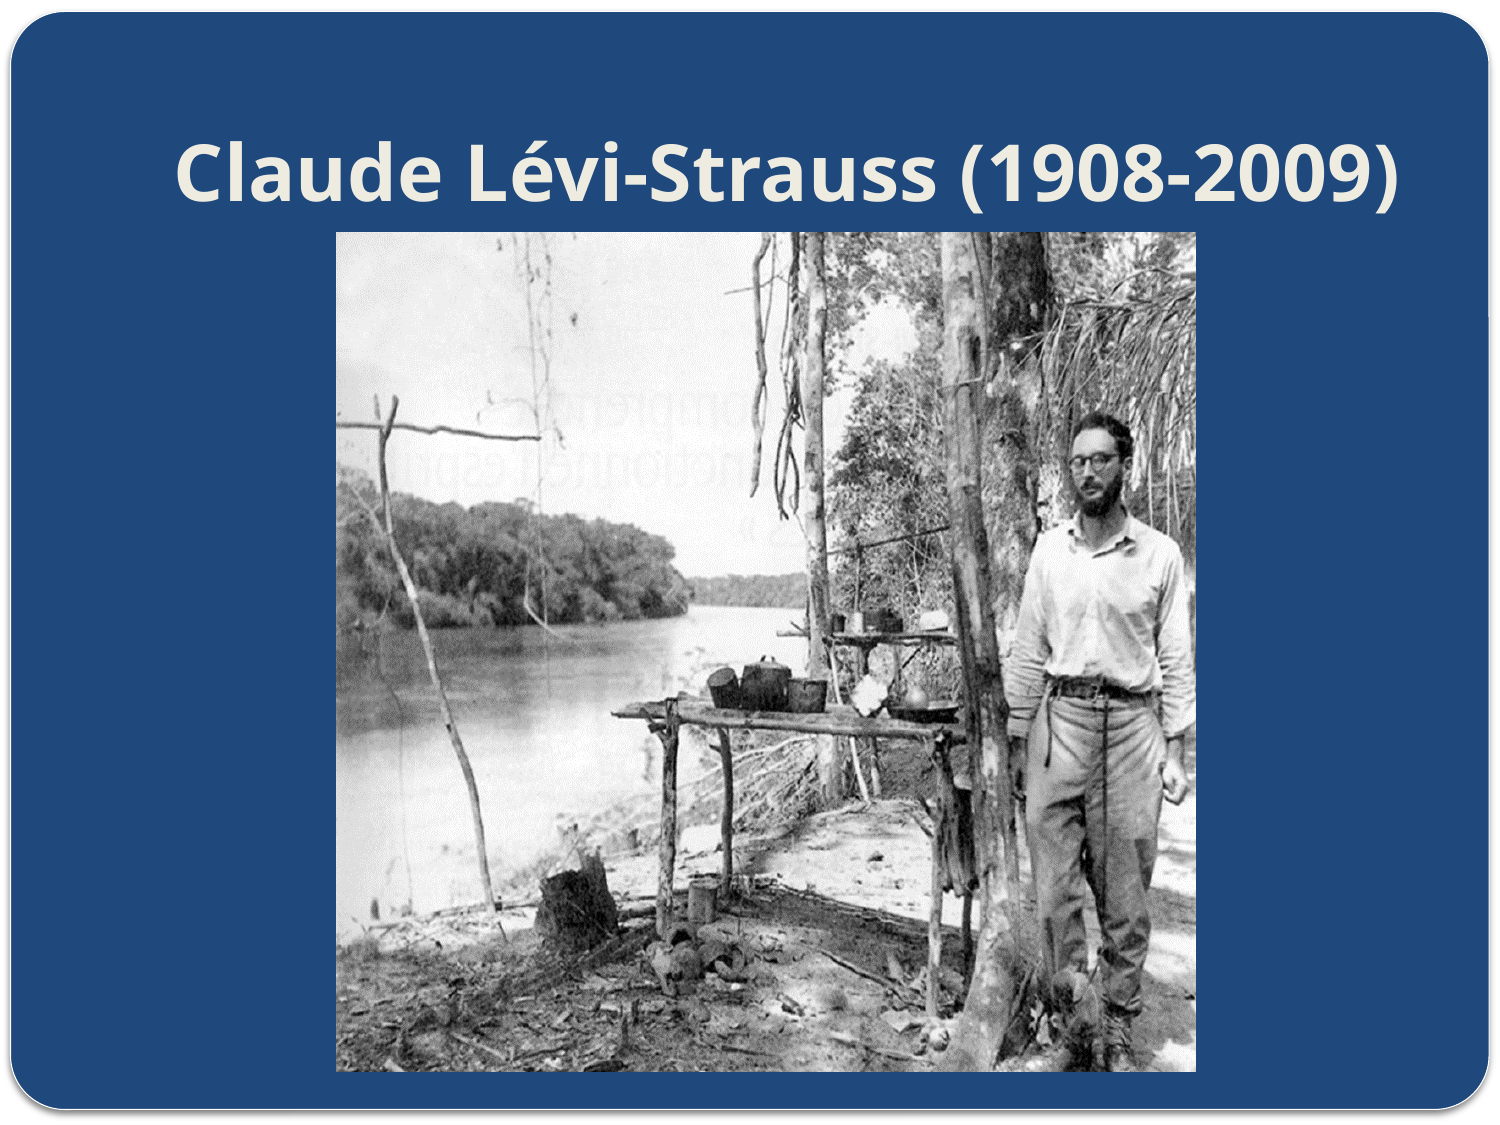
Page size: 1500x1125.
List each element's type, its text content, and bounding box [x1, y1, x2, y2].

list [336, 232, 1196, 1072]
title Claude Lévi-Strauss (1908-2009) [150, 45, 1425, 233]
